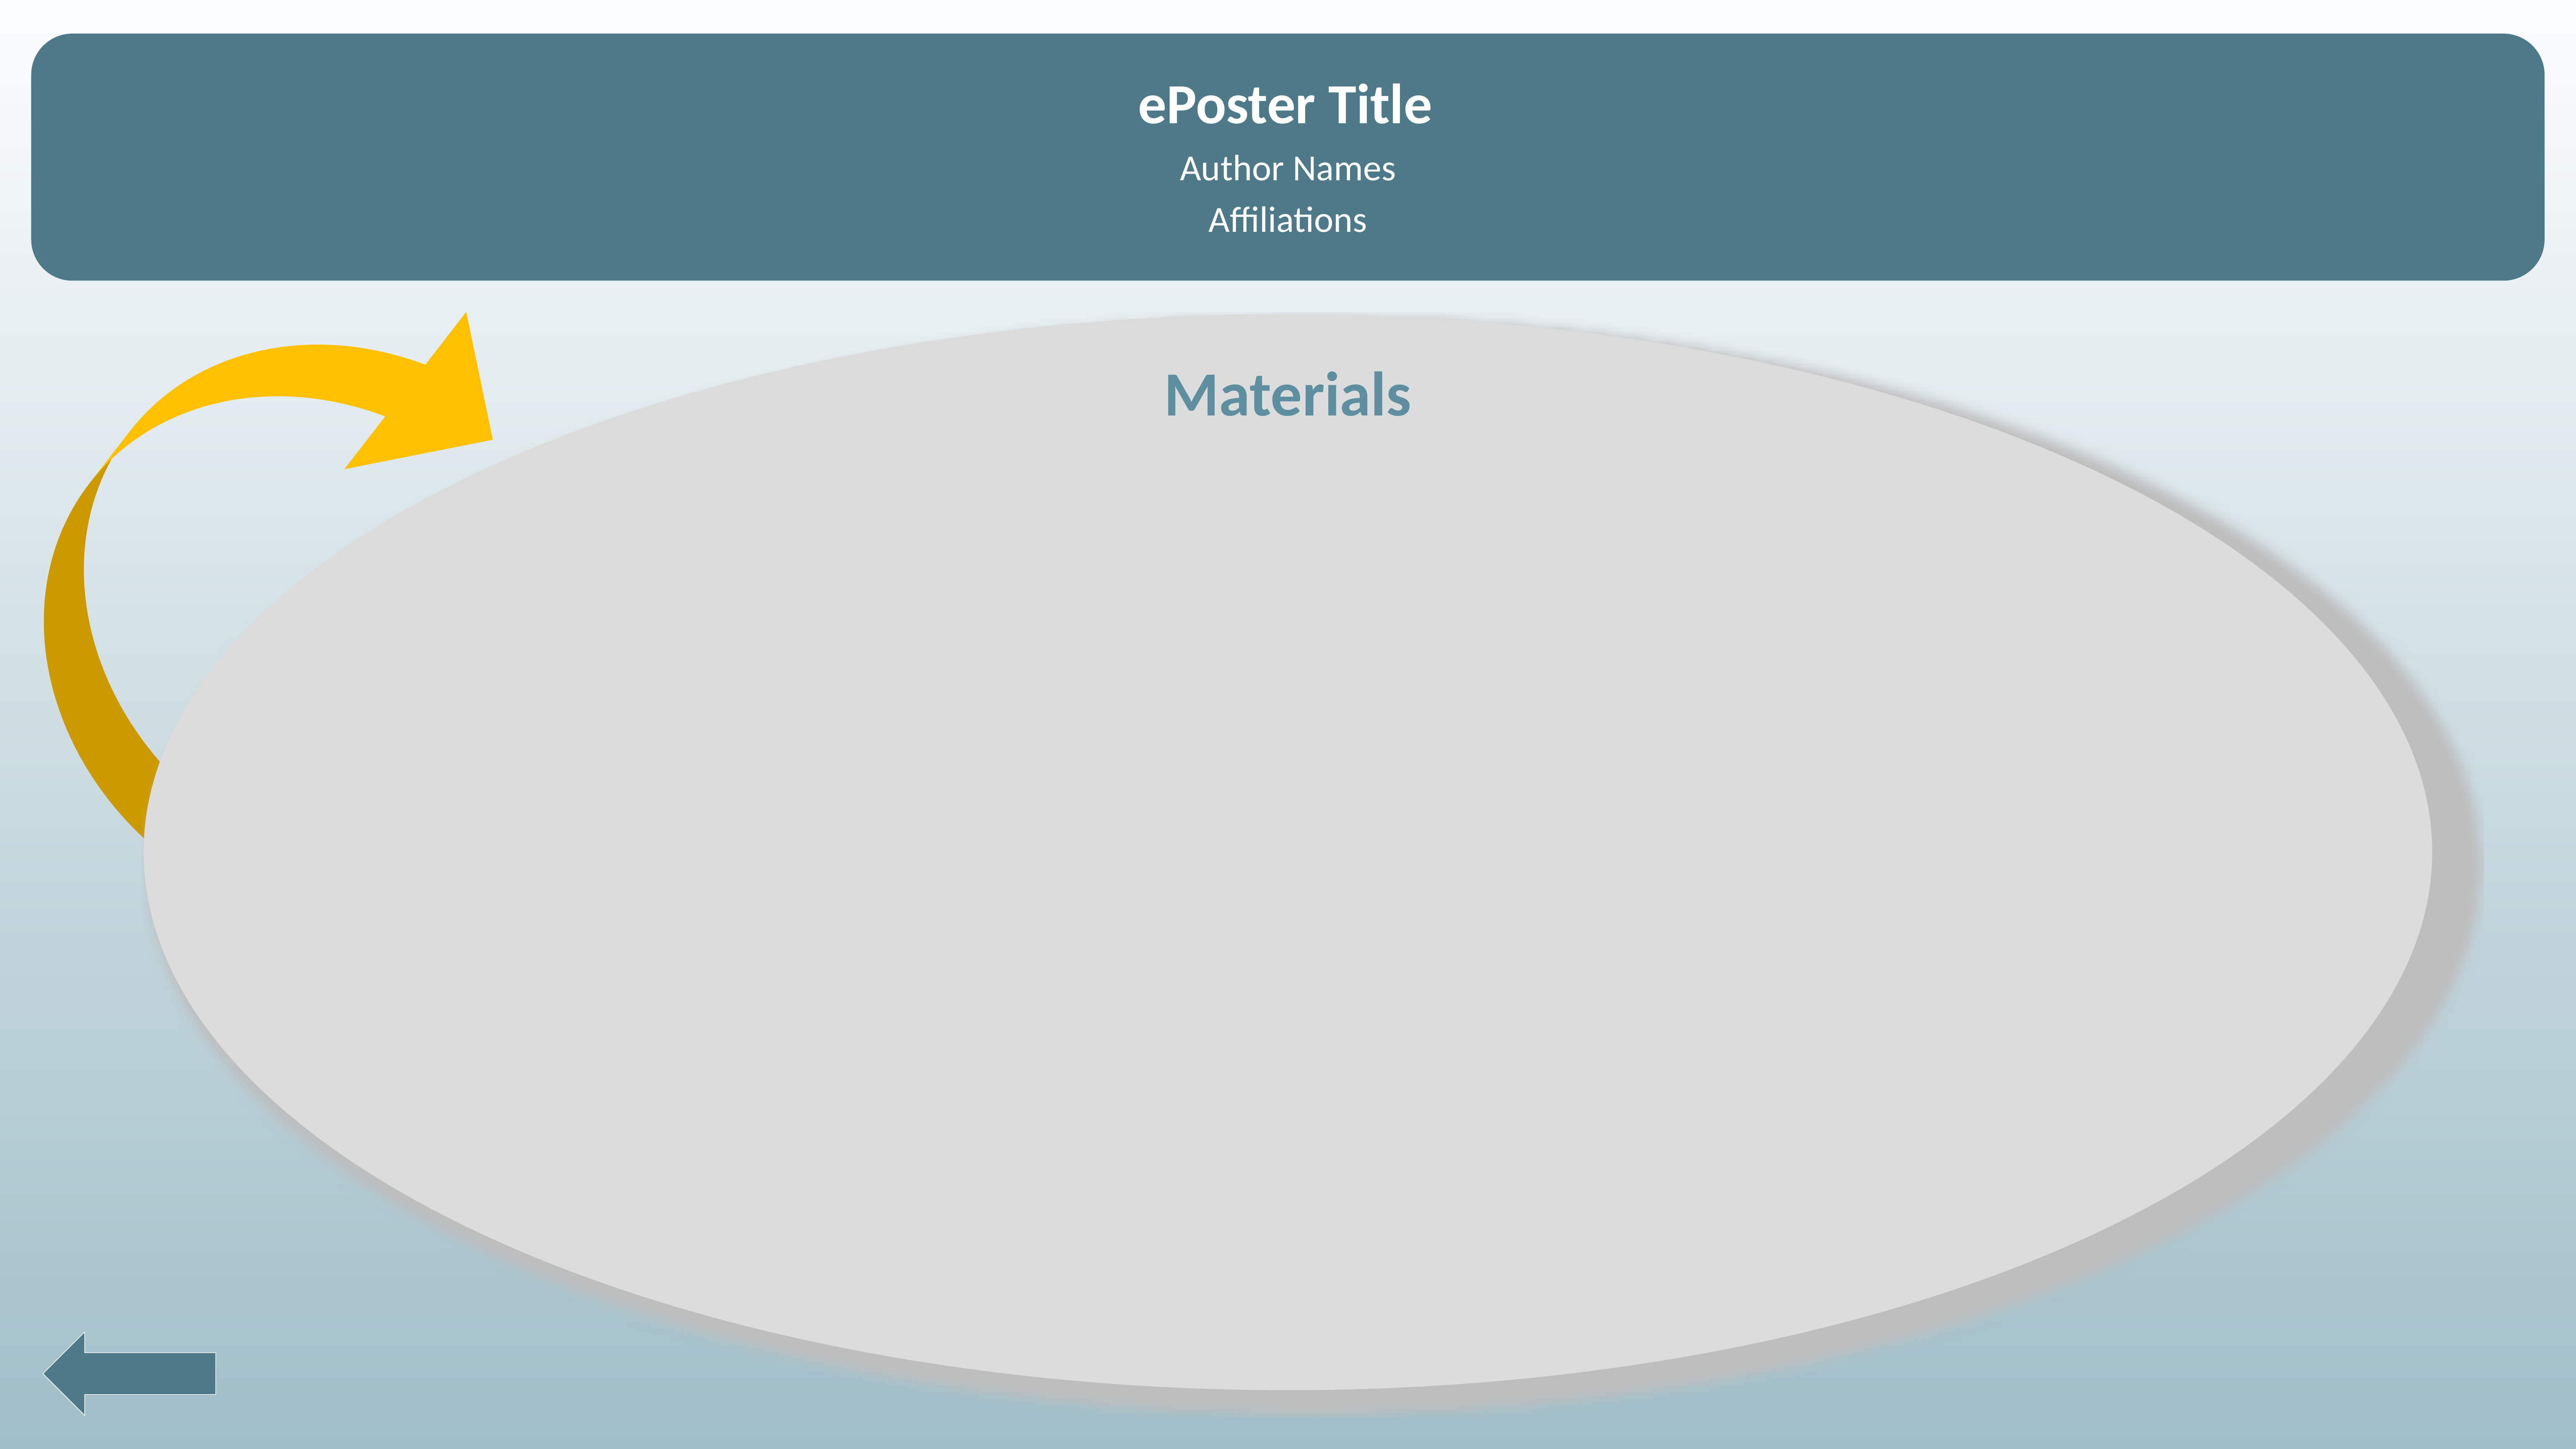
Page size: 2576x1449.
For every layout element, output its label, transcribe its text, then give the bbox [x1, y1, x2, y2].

text_box ePoster Title [202, 67, 2368, 165]
text_box Author Names Affiliations [205, 143, 2371, 240]
text_box [43, 1332, 216, 1415]
text_box Materials [1044, 349, 1532, 431]
text_box [31, 34, 2545, 281]
text_box [44, 312, 493, 836]
text_box [143, 314, 2432, 1390]
